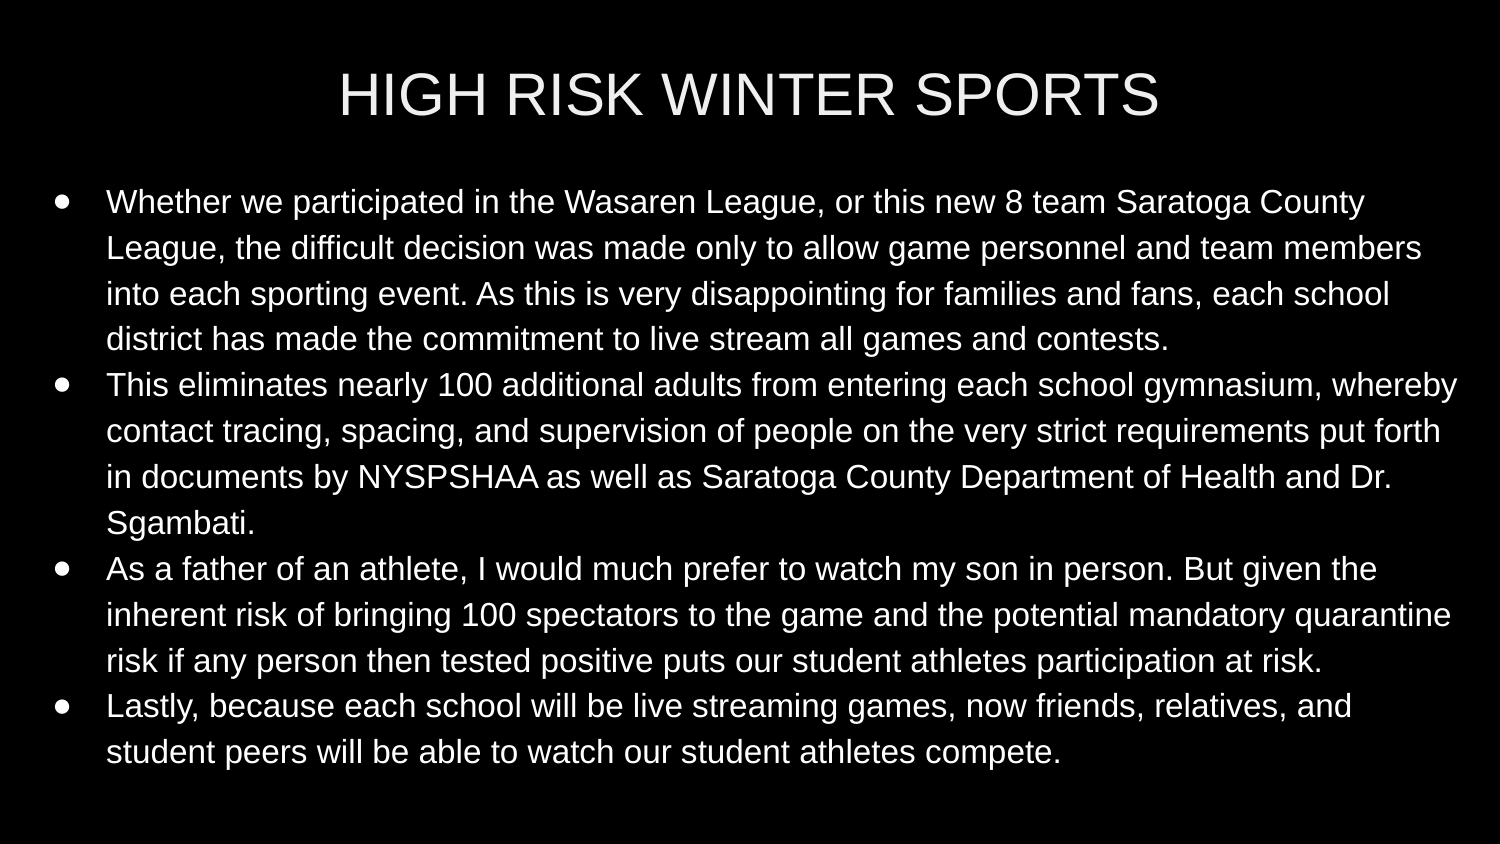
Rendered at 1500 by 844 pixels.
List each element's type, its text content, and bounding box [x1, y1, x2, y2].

text_box [814, 252, 1484, 319]
list Whether we participated in the Wasaren League, or this new 8 team Saratoga County League, the difficult decision was made only to allow game personnel and team members into each sporting event. As this is very disappointing for families and fans, each school district has made the commitment to live stream all games and contests. This eliminates nearly 100 additional adults from entering each school gymnasium, whereby contact tracing, spacing, and supervision of people on the very strict requirements put forth in documents by NYSPSHAA as well as Saratoga County Department of Health and Dr. Sgambati. As a father of an athlete, I would much prefer to watch my son in person. But given the inherent risk of bringing 100 spectators to the game and the potential mandatory quarantine risk if any person then tested positive puts our student athletes participation at risk. Lastly, because each school will be live streaming games, now friends, relatives, and student peers will be able to watch our student athletes compete. [16, 158, 1477, 828]
title HIGH RISK WINTER SPORTS [51, 40, 1449, 143]
